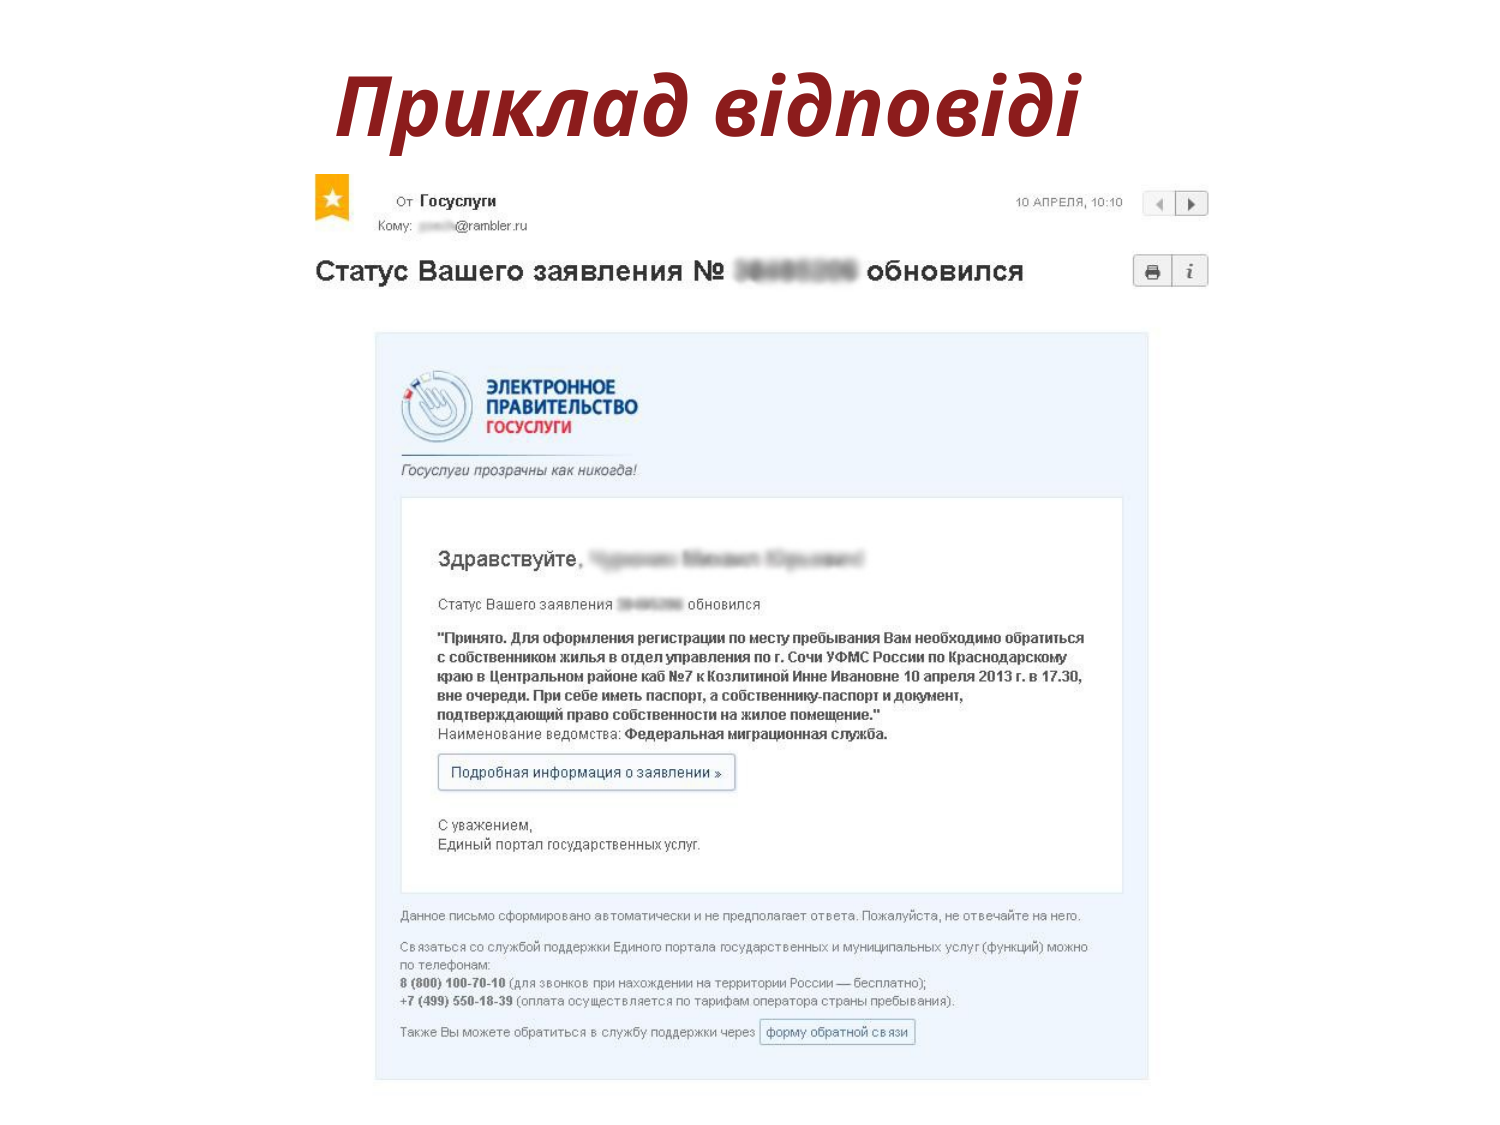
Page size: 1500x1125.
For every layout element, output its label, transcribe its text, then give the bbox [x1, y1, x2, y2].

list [277, 173, 1235, 1116]
title Приклад відповіді [74, 44, 1341, 162]
